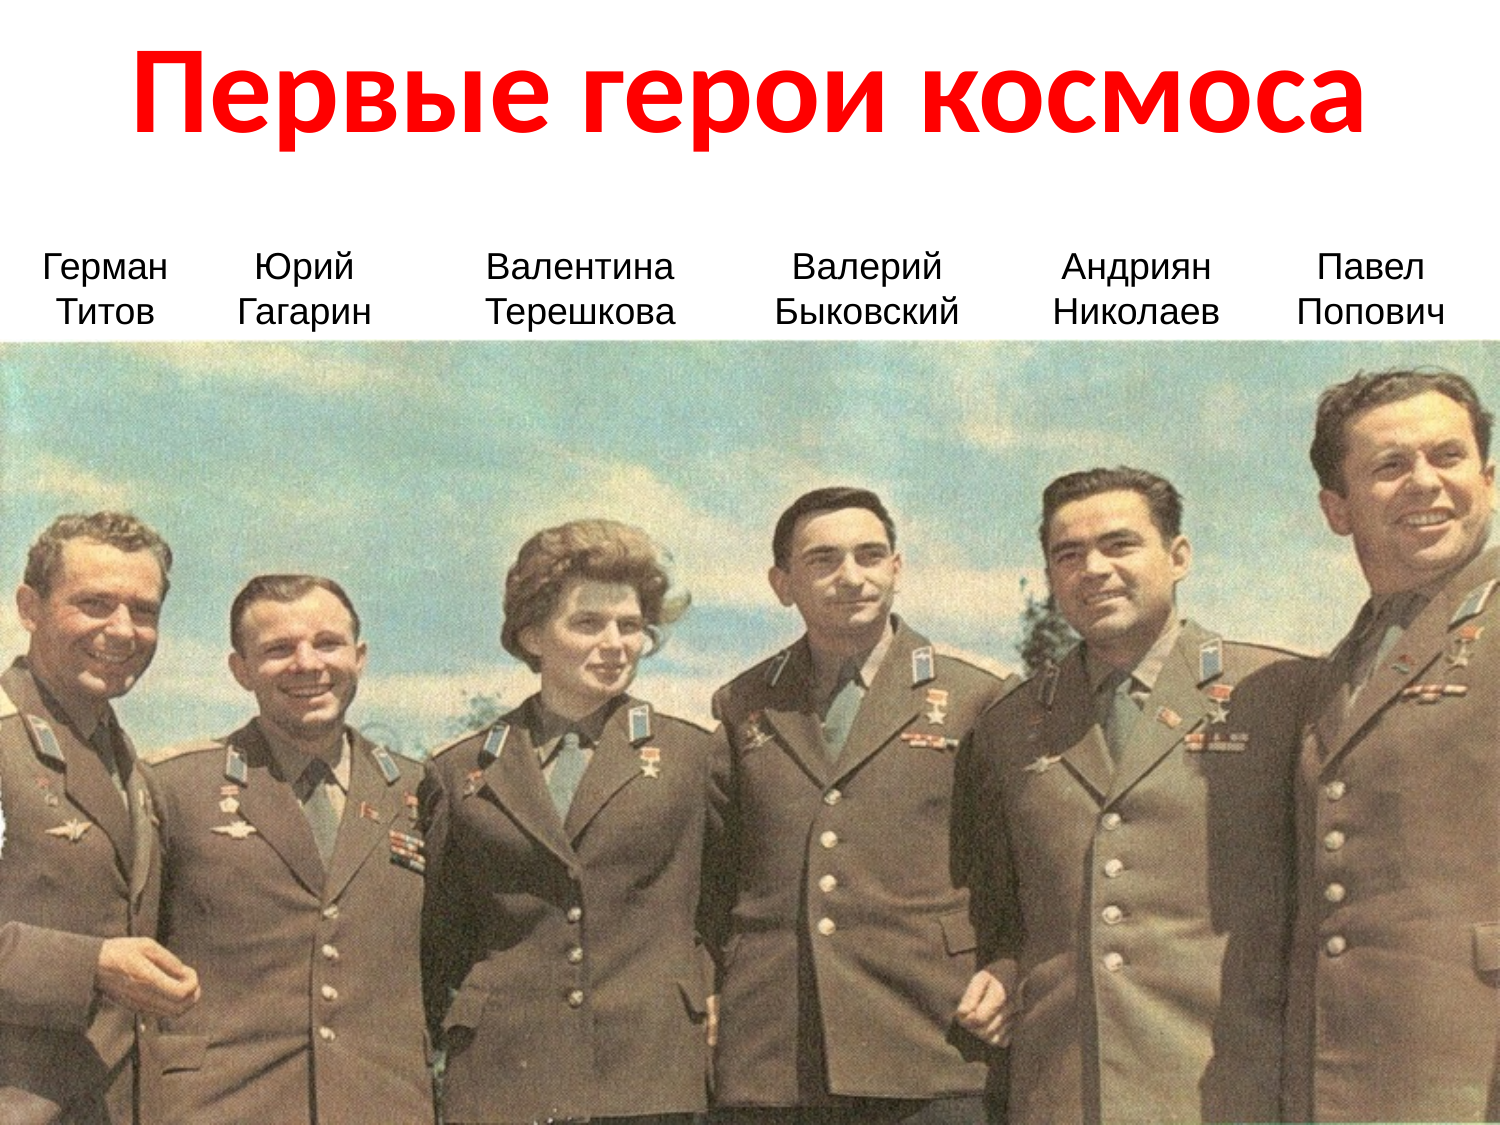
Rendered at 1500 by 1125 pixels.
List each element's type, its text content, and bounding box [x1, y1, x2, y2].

text_box Герман Титов [23, 234, 188, 338]
text_box Валентина Терешкова [457, 234, 704, 338]
text_box Валерий Быковский [738, 234, 997, 338]
text_box Юрий Гагарин [199, 234, 411, 338]
text_box Андриян Николаев [1031, 234, 1243, 338]
text_box Первые герои космоса [0, 0, 1500, 165]
text_box Павел Попович [1265, 234, 1477, 338]
picture [0, 339, 1500, 1125]
